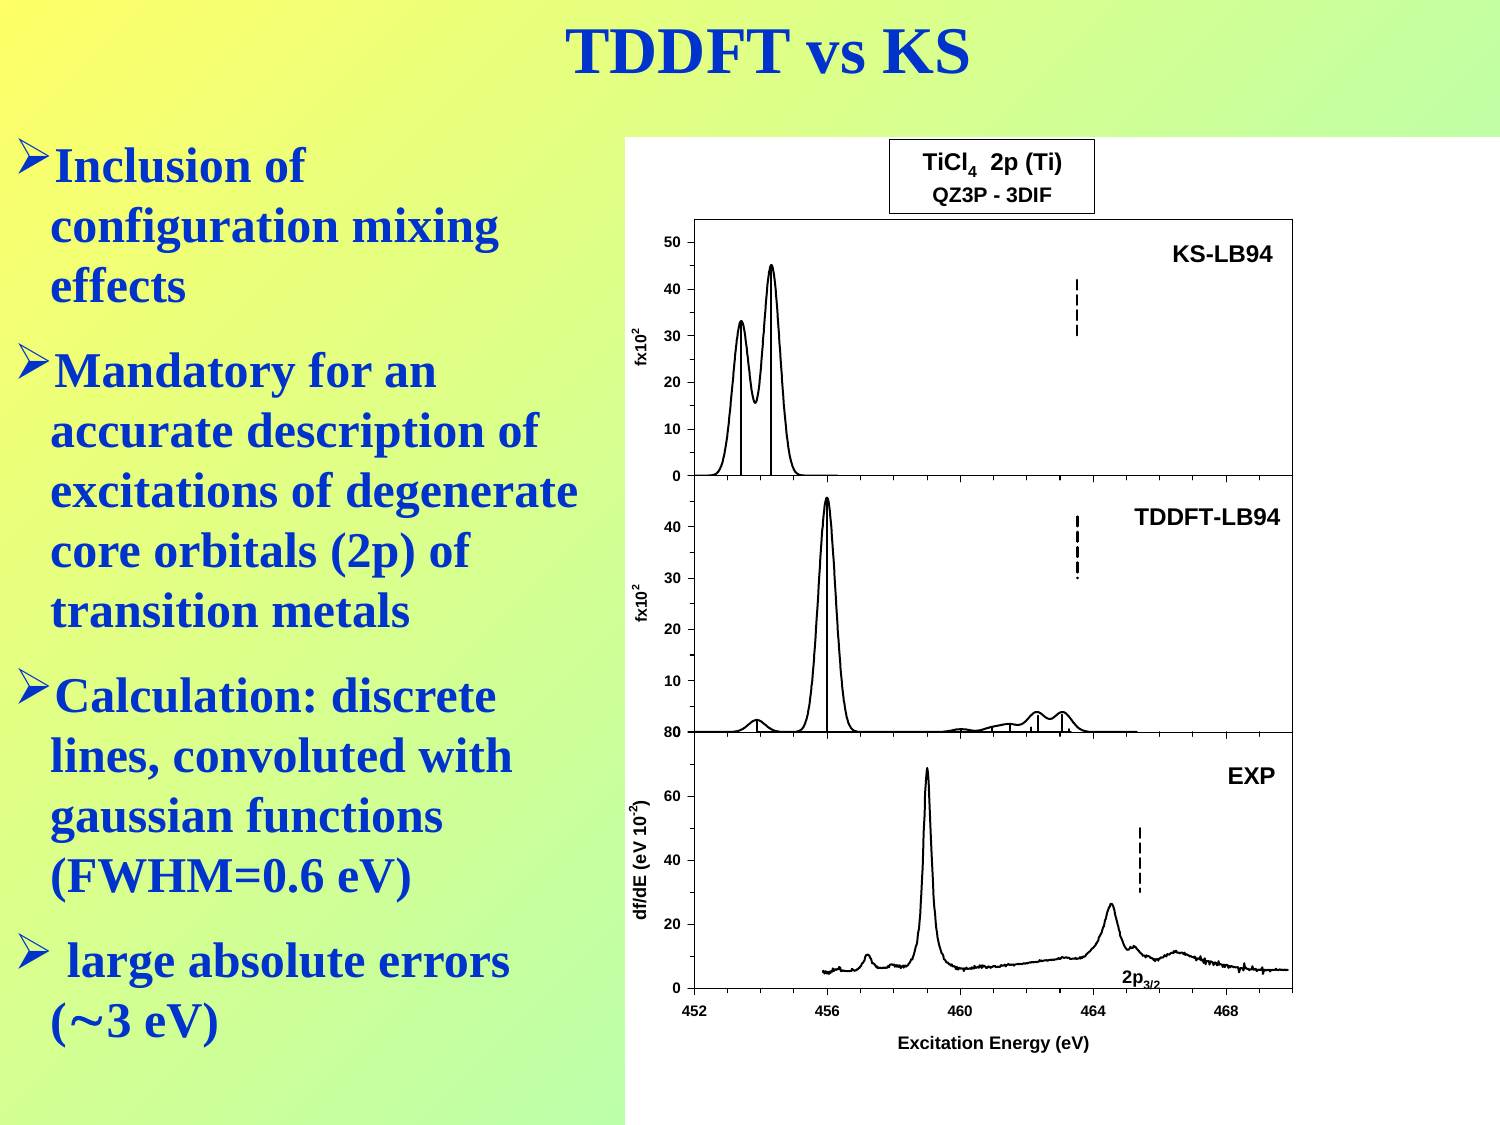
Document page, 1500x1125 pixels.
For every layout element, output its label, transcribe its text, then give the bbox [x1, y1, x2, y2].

text_box Inclusion of configuration mixing effects Mandatory for an accurate description of excitations of degenerate core orbitals (2p) of transition metals Calculation: discrete lines, convoluted with gaussian functions (FWHM=0.6 eV) large absolute errors (3 eV) [0, 125, 600, 1055]
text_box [624, 137, 1500, 1125]
text_box TDDFT vs KS [474, 0, 1063, 95]
